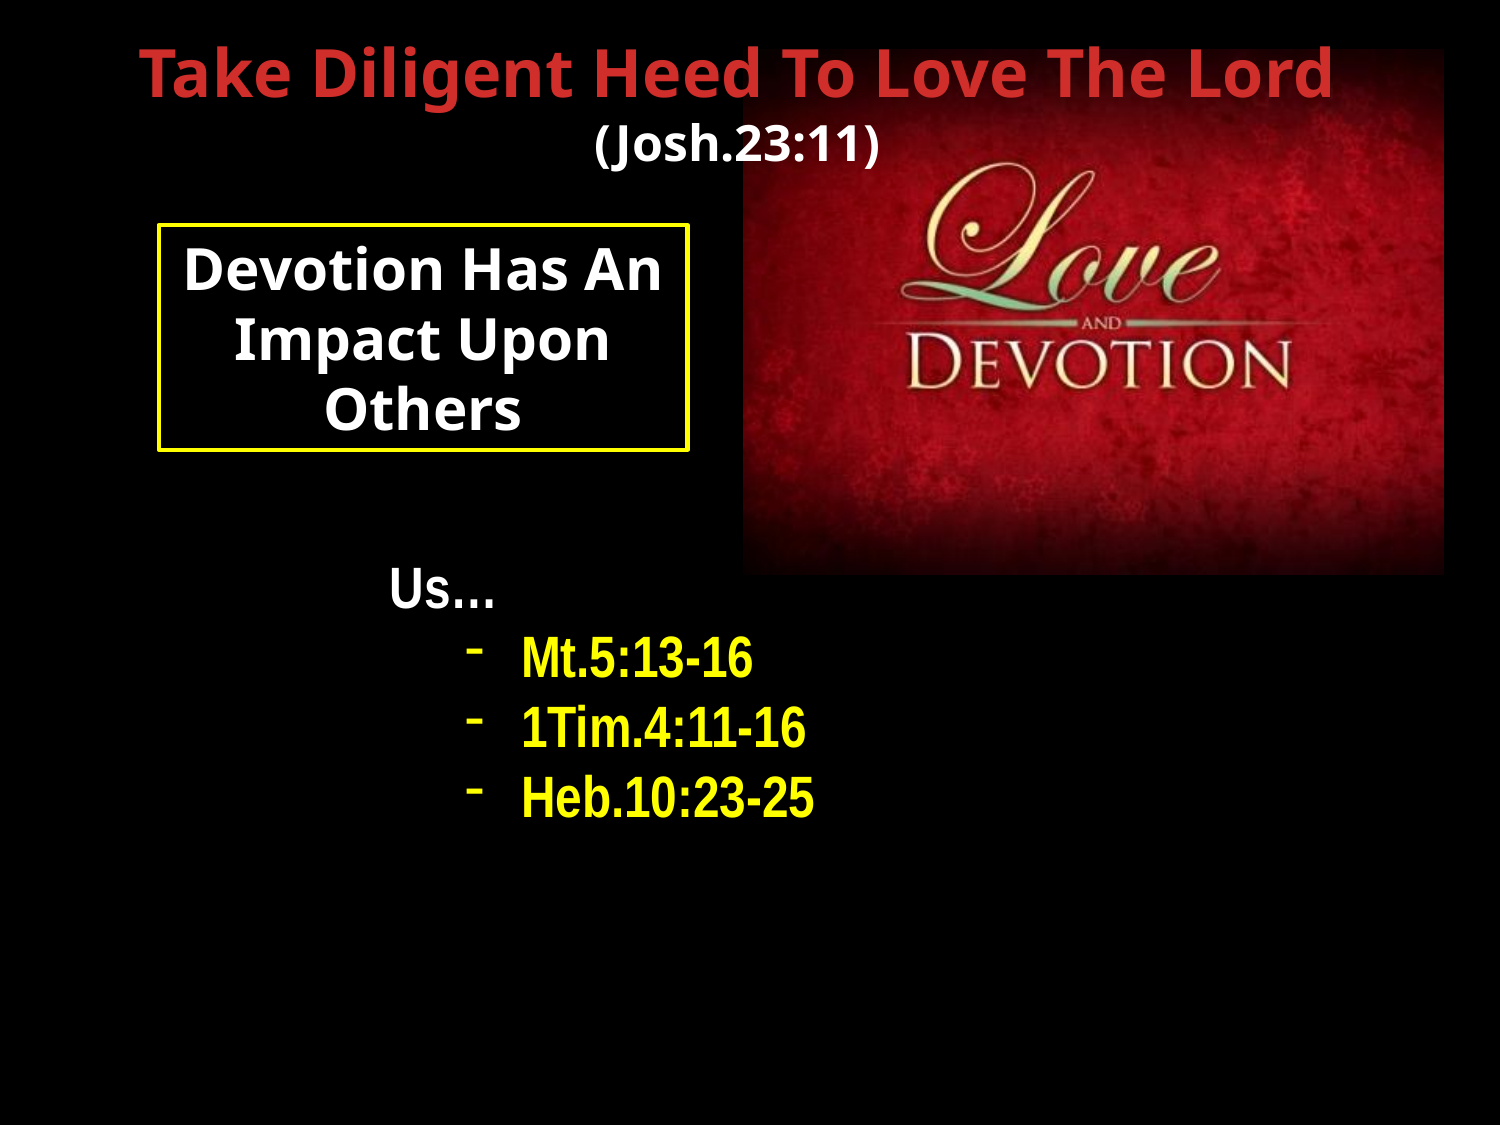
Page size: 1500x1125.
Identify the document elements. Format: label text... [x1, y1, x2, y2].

text_box Us… Mt.5:13-16 1Tim.4:11-16 Heb.10:23-25 [375, 542, 1000, 837]
text_box Take Diligent Heed To Love The Lord (Josh.23:11) [123, 23, 1352, 179]
picture [743, 49, 1444, 576]
text_box Devotion Has An Impact Upon Others [158, 224, 688, 450]
